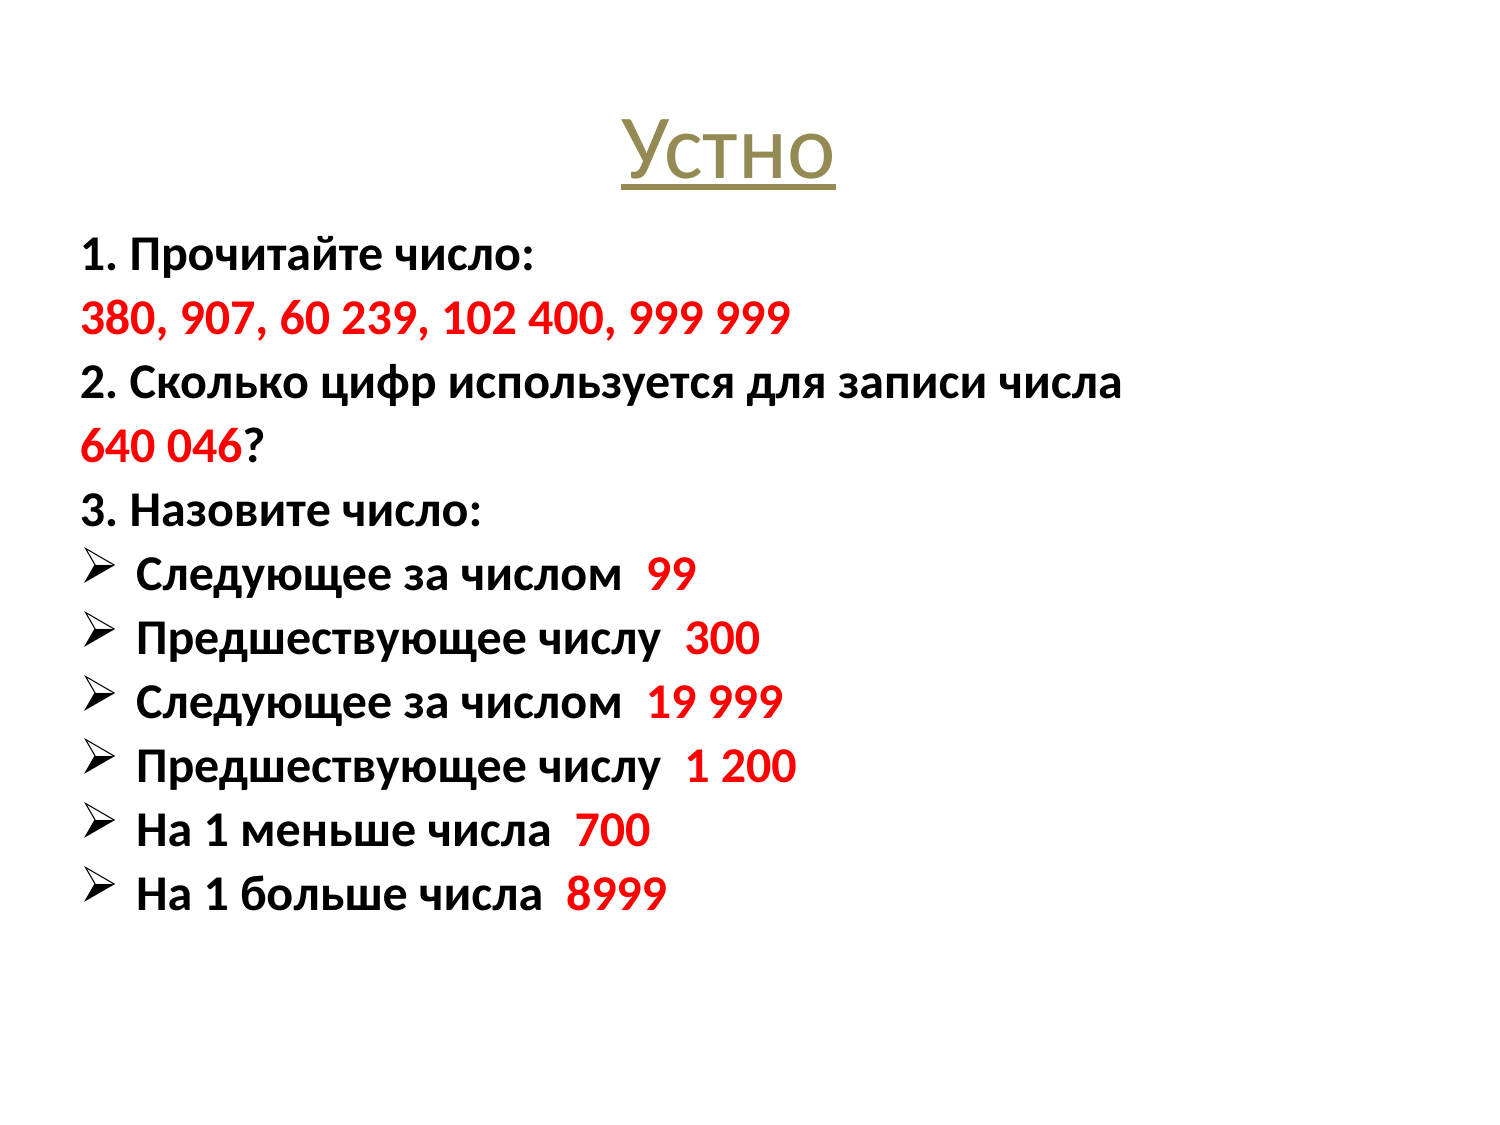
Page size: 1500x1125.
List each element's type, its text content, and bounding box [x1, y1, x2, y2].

title Устно [64, 48, 1414, 220]
list 1. Прочитайте число: 380, 907, 60 239, 102 400, 999 999 2. Сколько цифр используется для записи числа 640 046? 3. Назовите число: Следующее за числом 99 Предшествующее числу 300 Следующее за числом 19 999 Предшествующее числу 1 200 На 1 меньше числа 700 На 1 больше числа 8999 [64, 220, 1415, 963]
